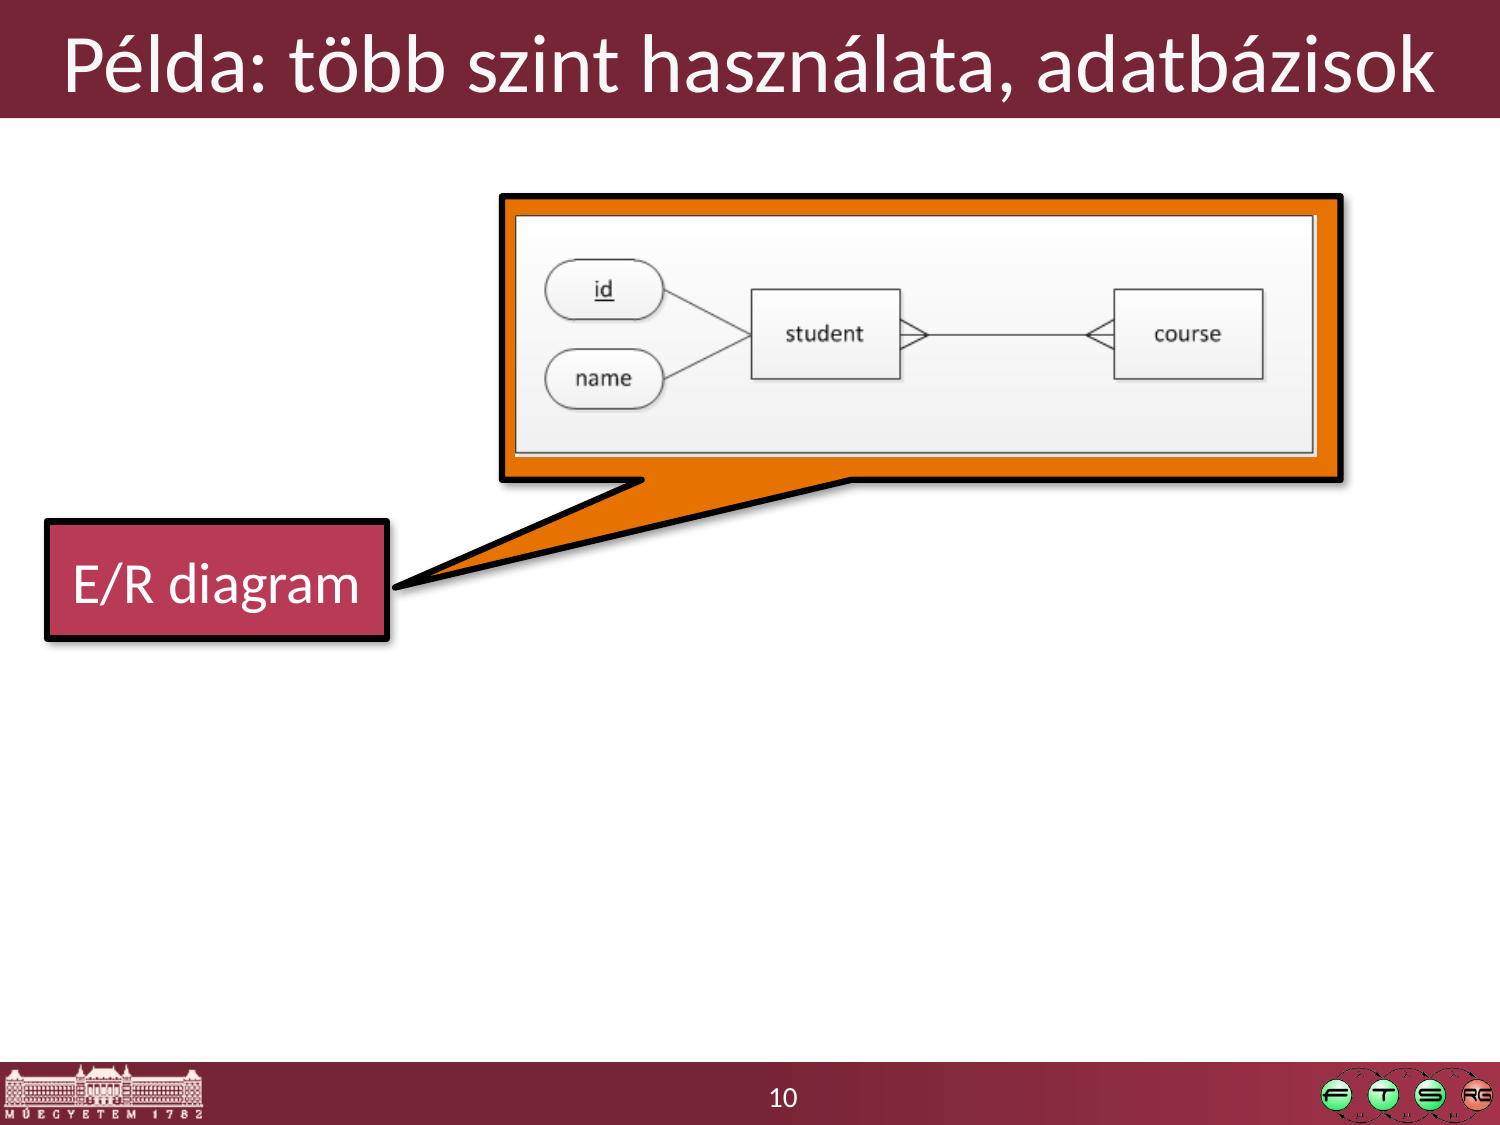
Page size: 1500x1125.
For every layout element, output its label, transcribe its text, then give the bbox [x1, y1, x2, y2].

picture [515, 215, 1318, 457]
title Példa: több szint használata, adatbázisok [0, 0, 1500, 119]
picture [0, 1063, 209, 1123]
picture [1318, 1065, 1494, 1125]
text_box [398, 194, 1343, 589]
text_box E/R diagram [45, 519, 389, 641]
